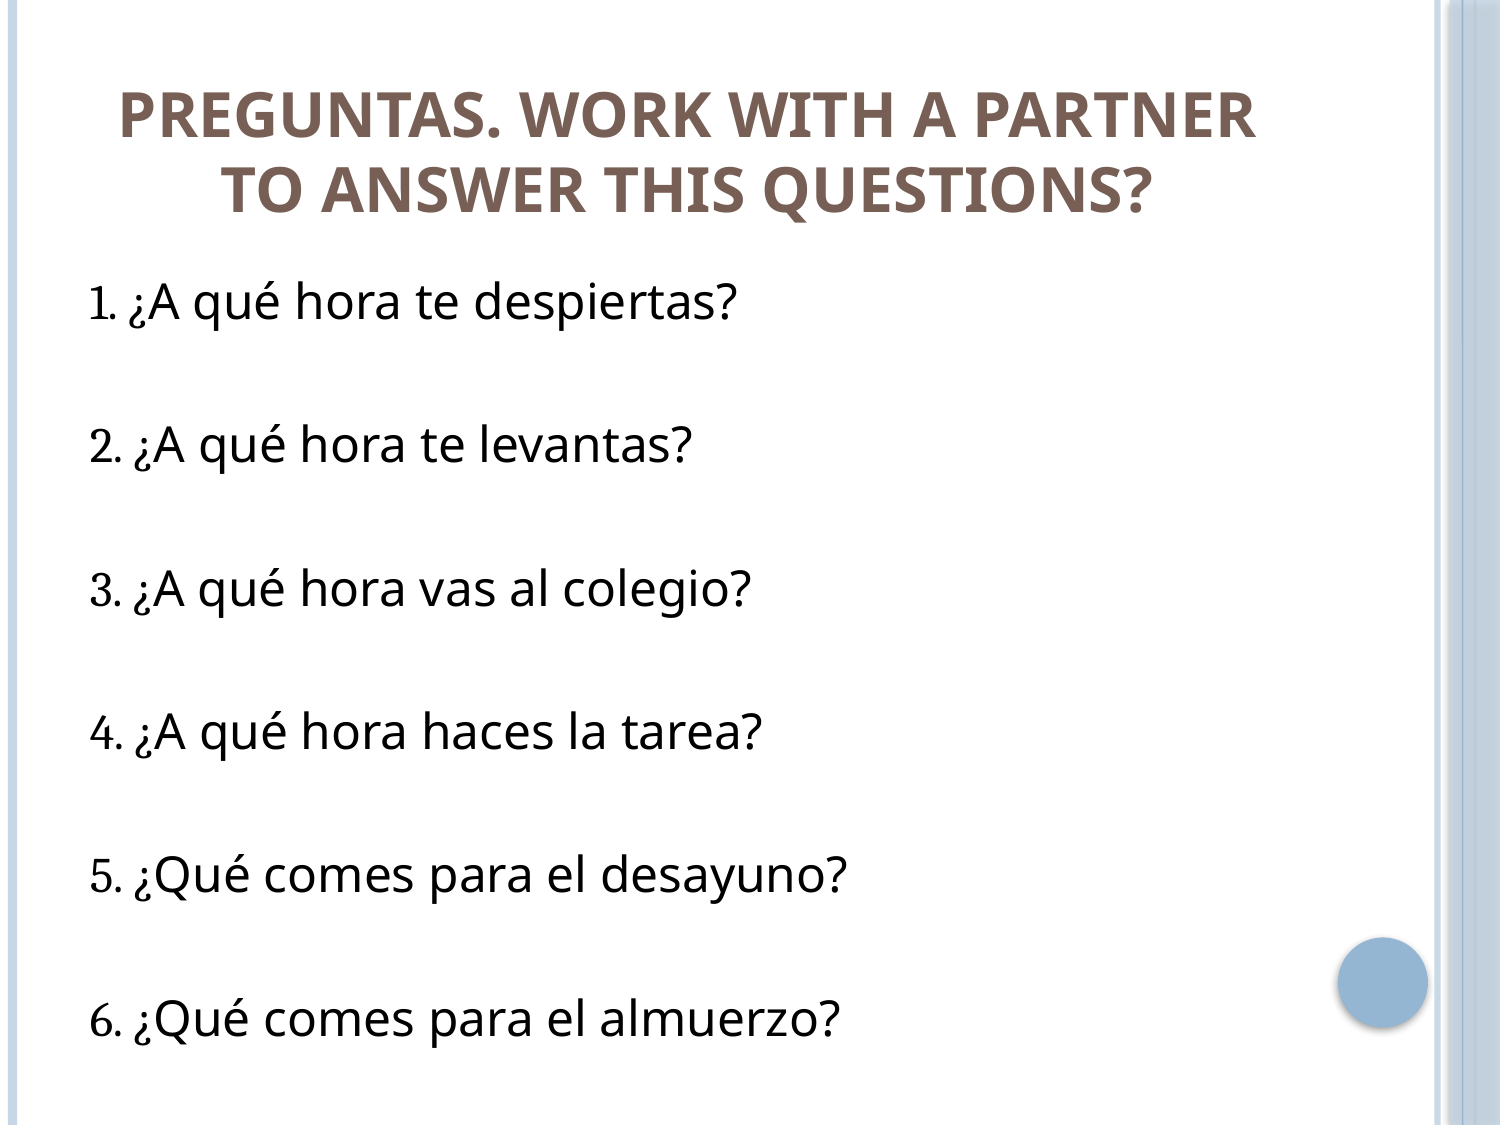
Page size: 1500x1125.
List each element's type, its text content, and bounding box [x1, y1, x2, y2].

list 1. ¿A qué hora te despiertas? 2. ¿A qué hora te levantas? 3. ¿A qué hora vas al colegio? 4. ¿A qué hora haces la tarea? 5. ¿Qué comes para el desayuno? 6. ¿Qué comes para el almuerzo? [75, 262, 1300, 1062]
title Preguntas. Work with a partner to answer this questions? [75, 45, 1300, 233]
